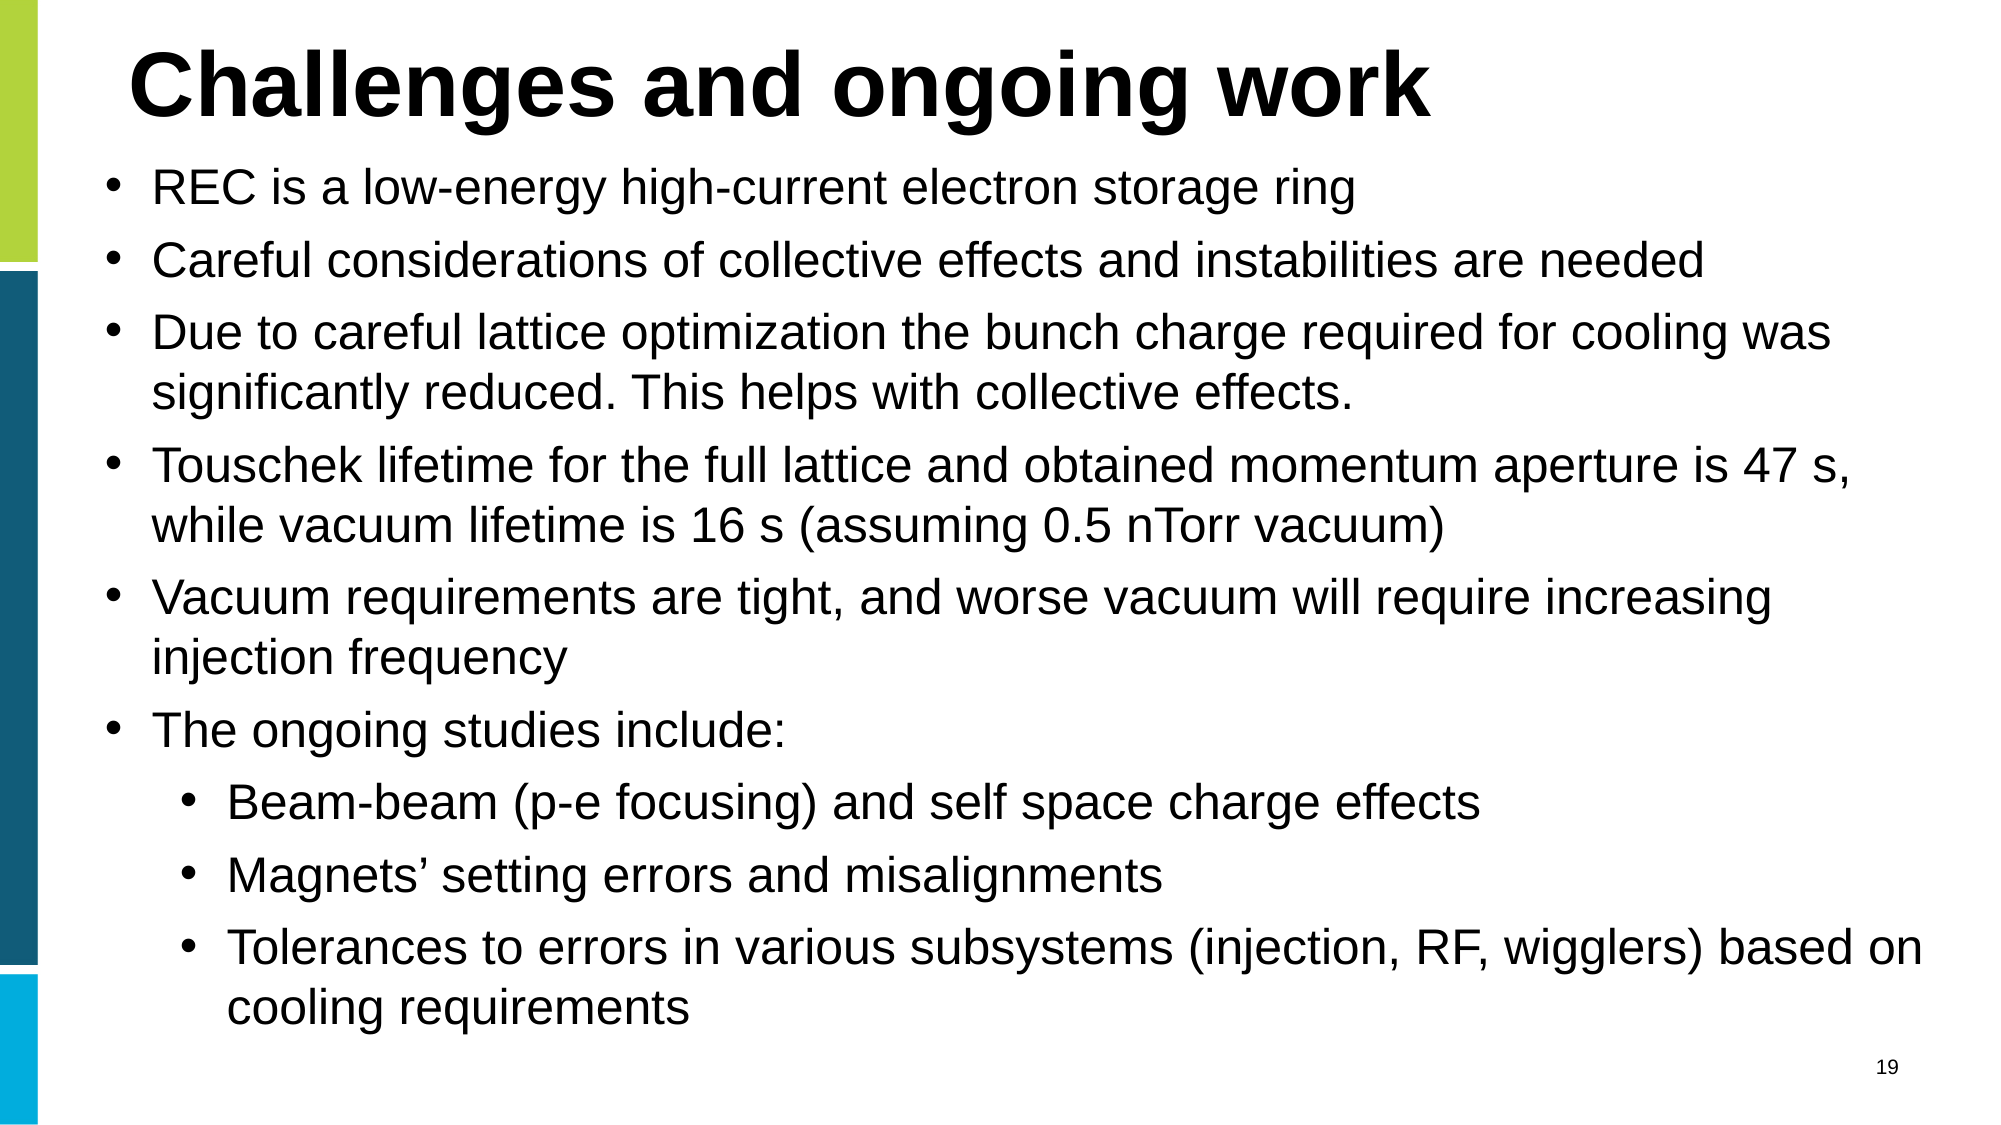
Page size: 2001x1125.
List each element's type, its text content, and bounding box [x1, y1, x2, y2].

text_box REC is a low-energy high-current electron storage ring Careful considerations of collective effects and instabilities are needed Due to careful lattice optimization the bunch charge required for cooling was significantly reduced. This helps with collective effects. Touschek lifetime for the full lattice and obtained momentum aperture is 47 s, while vacuum lifetime is 16 s (assuming 0.5 nTorr vacuum) Vacuum requirements are tight, and worse vacuum will require increasing injection frequency The ongoing studies include: Beam-beam (p-e focusing) and self space charge effects Magnets’ setting errors and misalignments Tolerances to errors in various subsystems (injection, RF, wigglers) based on cooling requirements [90, 147, 1956, 1043]
picture [0, 0, 2001, 1125]
slide_number 19 [1835, 1043, 1907, 1097]
title Challenges and ongoing work [113, 27, 1927, 146]
